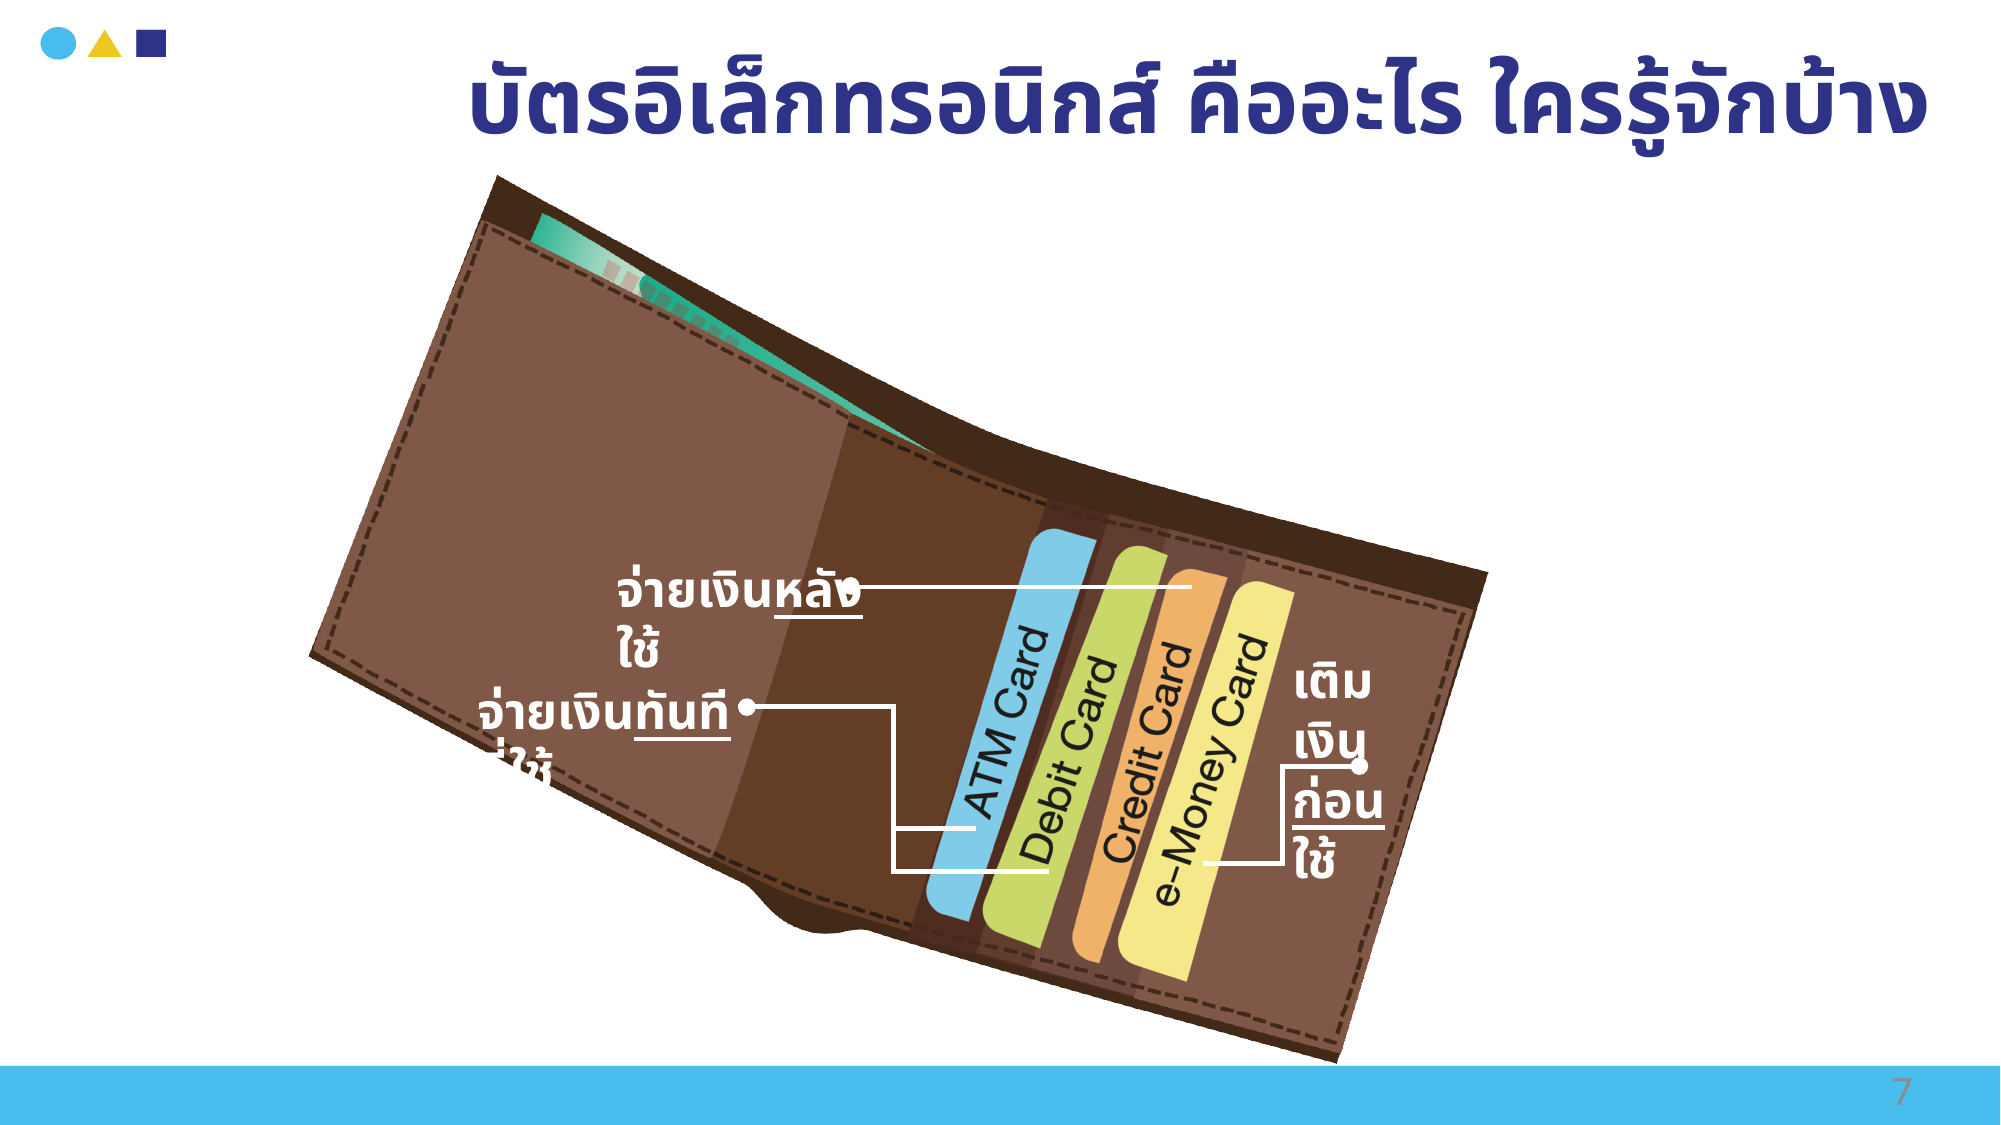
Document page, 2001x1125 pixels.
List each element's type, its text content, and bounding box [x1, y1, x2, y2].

title บัตรอิเล็กทรอนิกส์ คืออะไร ใครรู้จักบ้าง [223, 0, 1949, 210]
slide_number 7 [1478, 1063, 1929, 1124]
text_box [1202, 757, 1369, 864]
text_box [738, 698, 1049, 872]
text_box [841, 576, 1192, 595]
picture [0, 0, 2001, 1125]
